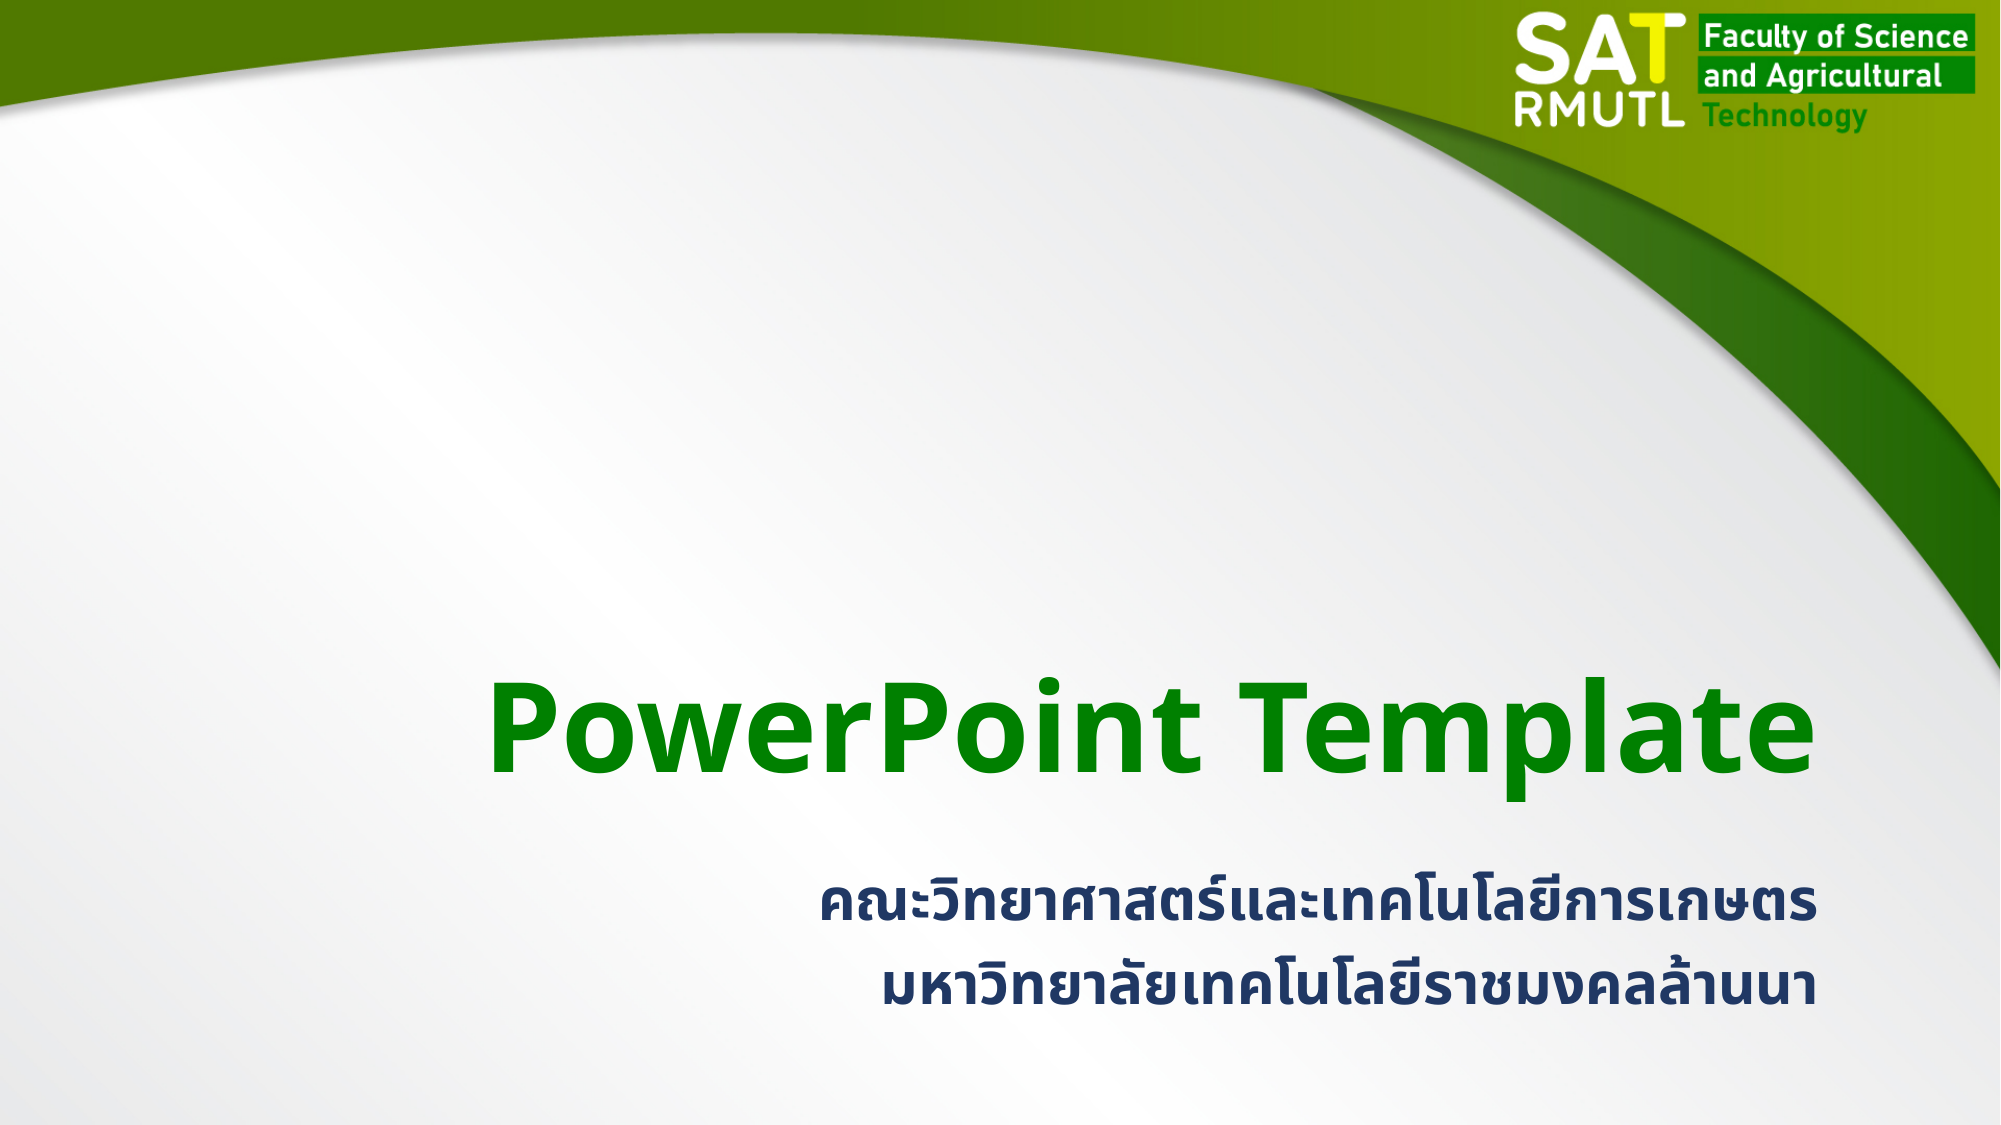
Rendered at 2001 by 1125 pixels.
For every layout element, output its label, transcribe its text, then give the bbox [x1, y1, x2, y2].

picture [0, 0, 2001, 1125]
text_box PowerPoint Template [178, 640, 1835, 806]
subtitle คณะวิทยาศาสตร์และเทคโนโลยีการเกษตร มหาวิทยาลัยเทคโนโลยีราชมงคลล้านนา [137, 862, 1835, 1082]
